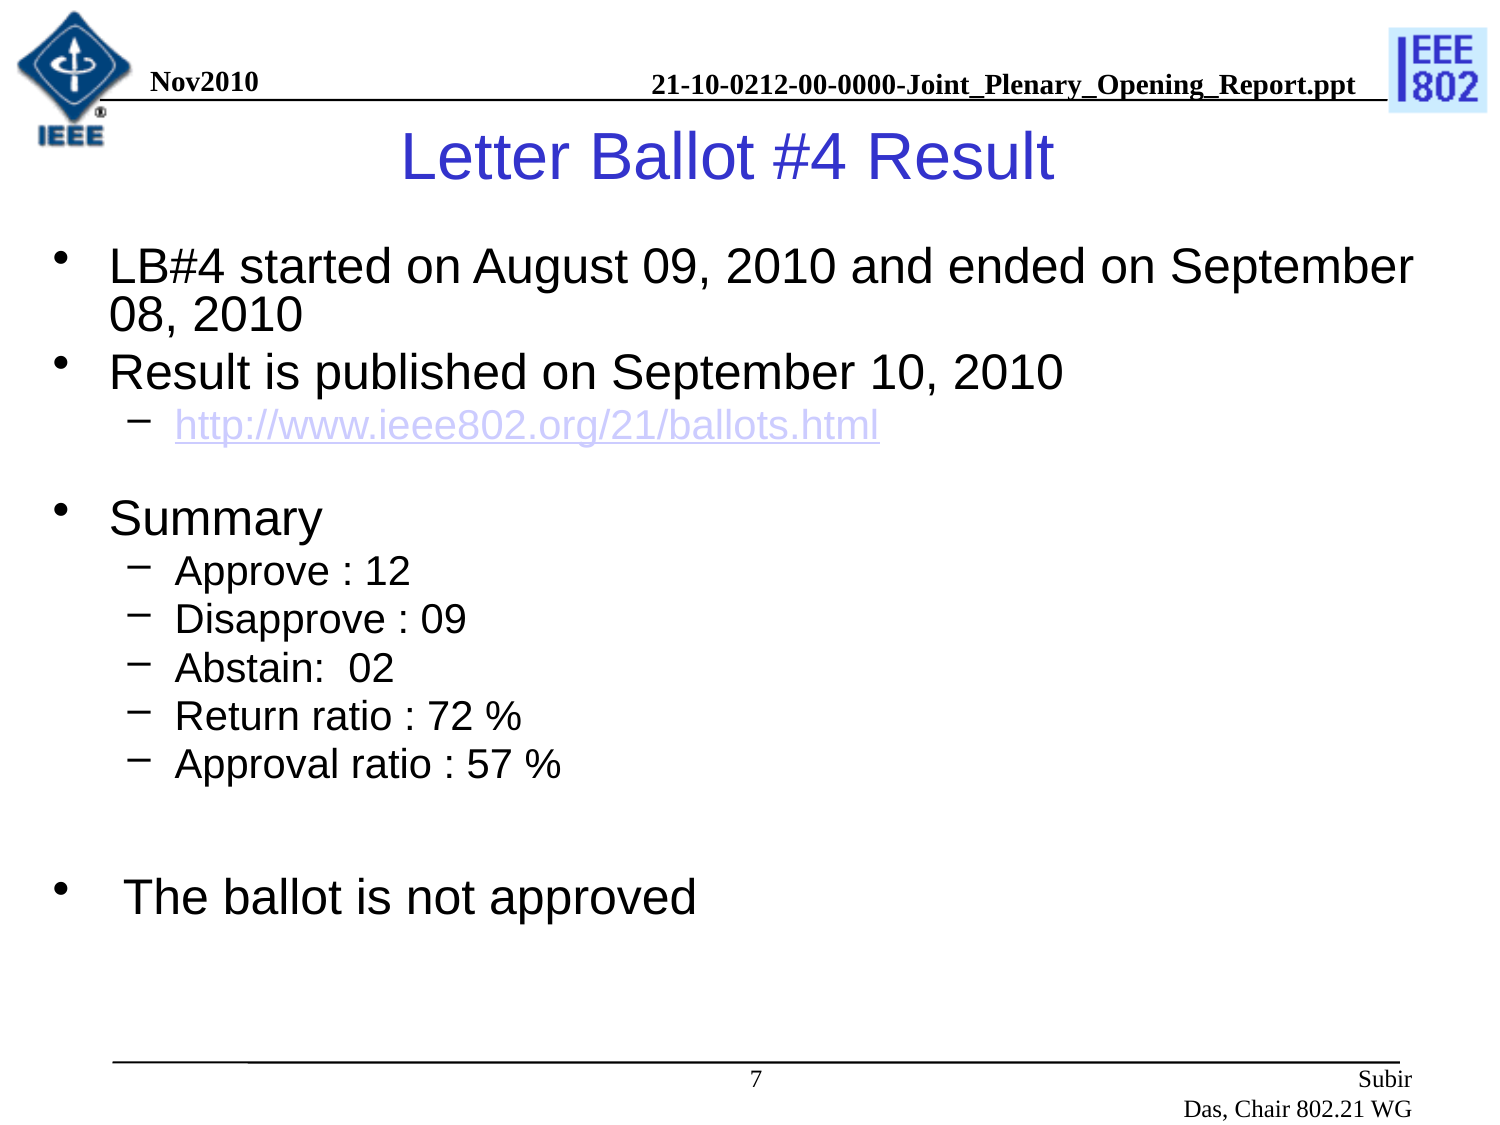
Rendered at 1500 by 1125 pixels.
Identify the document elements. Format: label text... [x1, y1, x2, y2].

picture [1374, 9, 1499, 138]
picture [12, 9, 137, 150]
footer Subir Das, Chair 802.21 WG [1113, 1061, 1413, 1093]
slide_number 7 [712, 1061, 800, 1093]
list LB#4 started on August 09, 2010 and ended on September 08, 2010 Result is published on September 10, 2010 http://www.ieee802.org/21/ballots.html Summary Approve : 12 Disapprove : 09 Abstain: 02 Return ratio : 72 % Approval ratio : 57 % The ballot is not approved [37, 237, 1463, 963]
title Letter Ballot #4 Result [99, 112, 1376, 194]
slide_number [149, 61, 274, 98]
